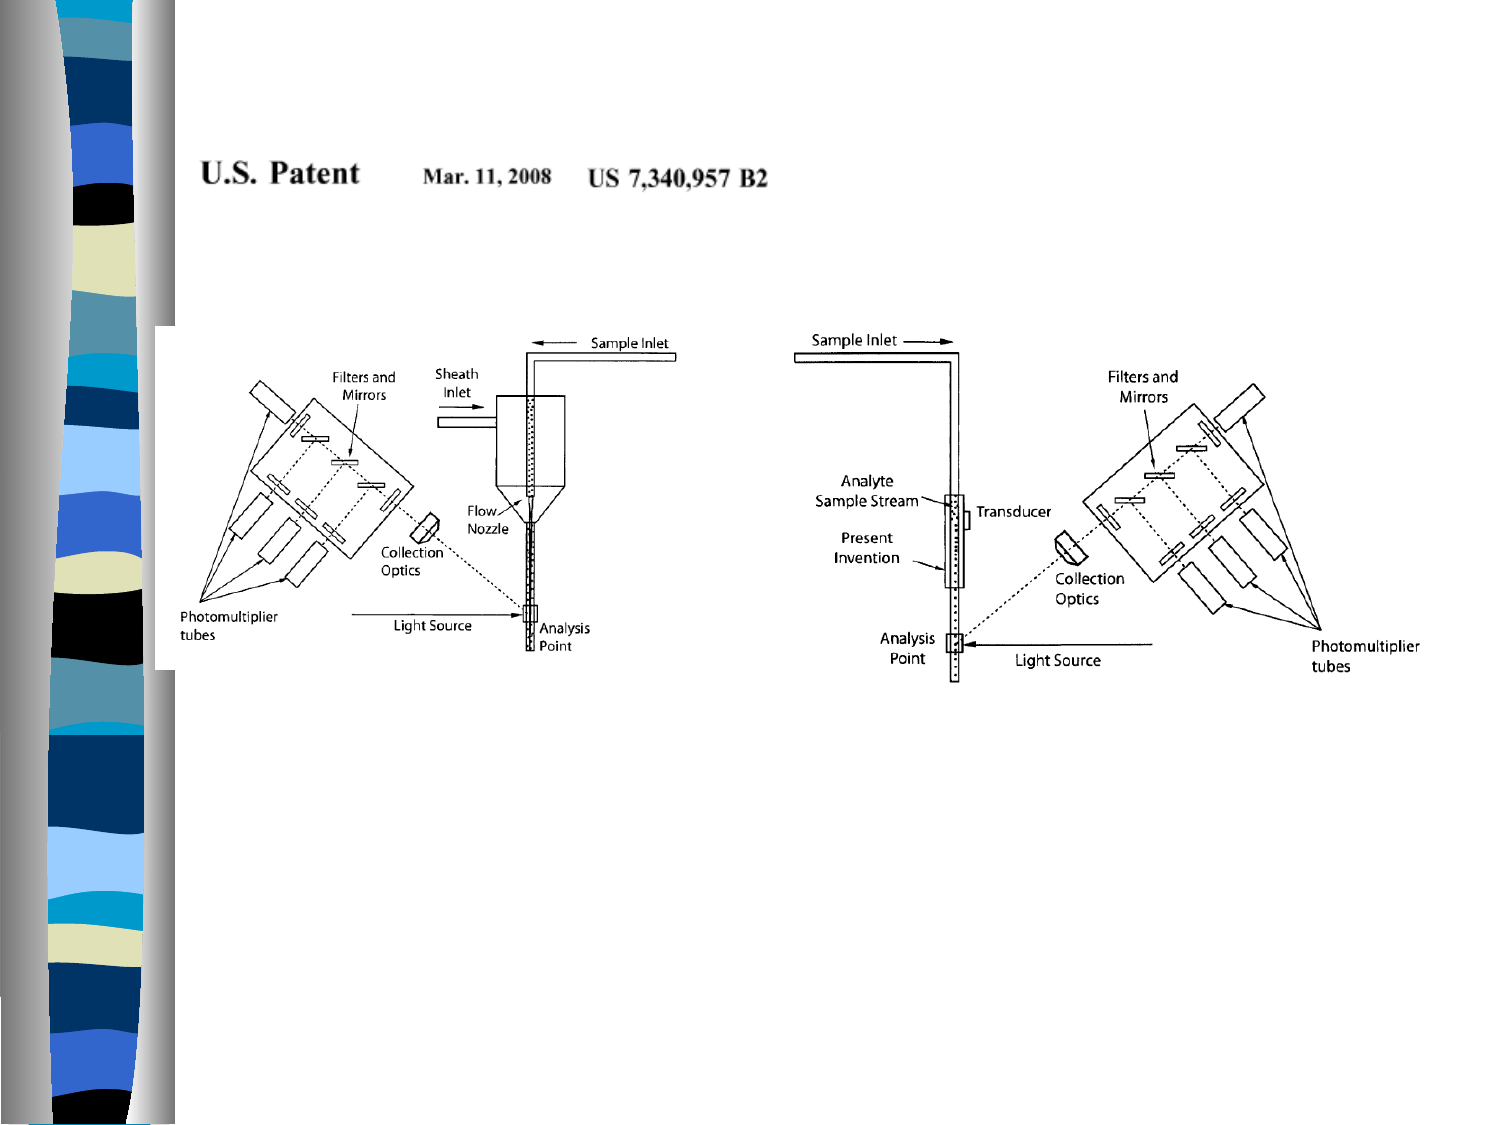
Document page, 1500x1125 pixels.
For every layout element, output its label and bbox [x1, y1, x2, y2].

picture [781, 330, 1436, 693]
picture [586, 146, 783, 197]
picture [179, 136, 574, 214]
picture [155, 325, 716, 670]
